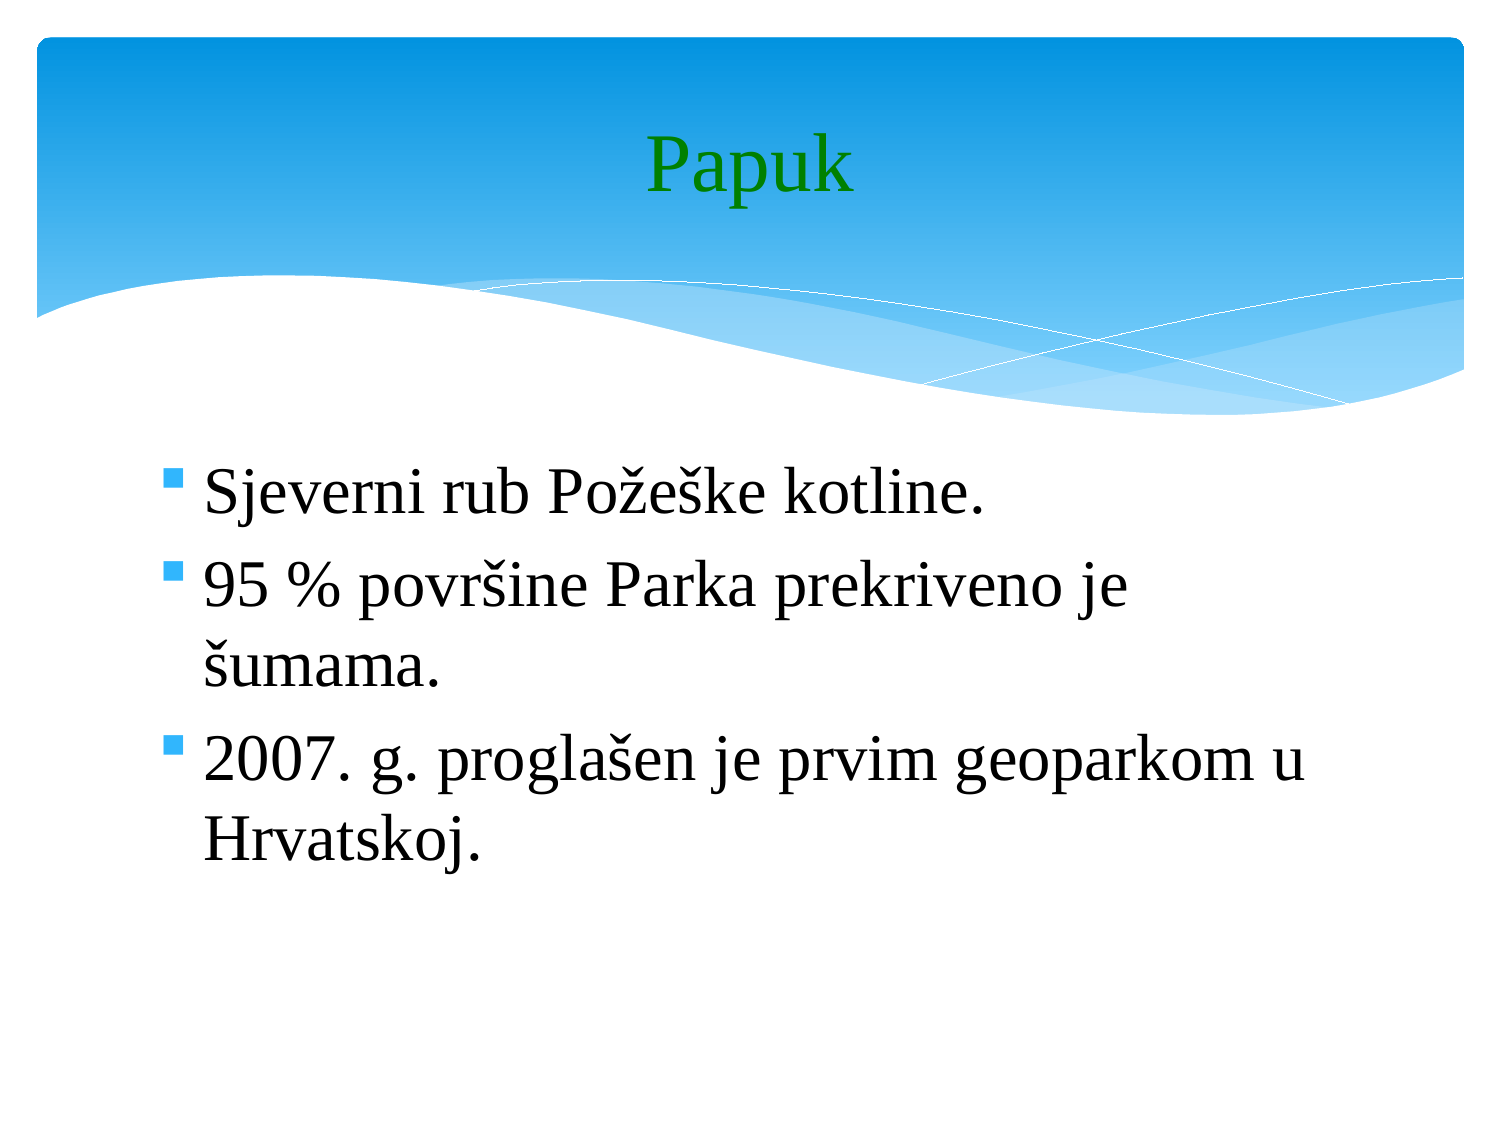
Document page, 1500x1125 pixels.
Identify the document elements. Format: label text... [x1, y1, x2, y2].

title Papuk [75, 55, 1425, 261]
list Sjeverni rub Požeške kotline. 95 % površine Parka prekriveno je šumama. 2007. g. proglašen je prvim geoparkom u Hrvatskoj. [143, 438, 1359, 1005]
